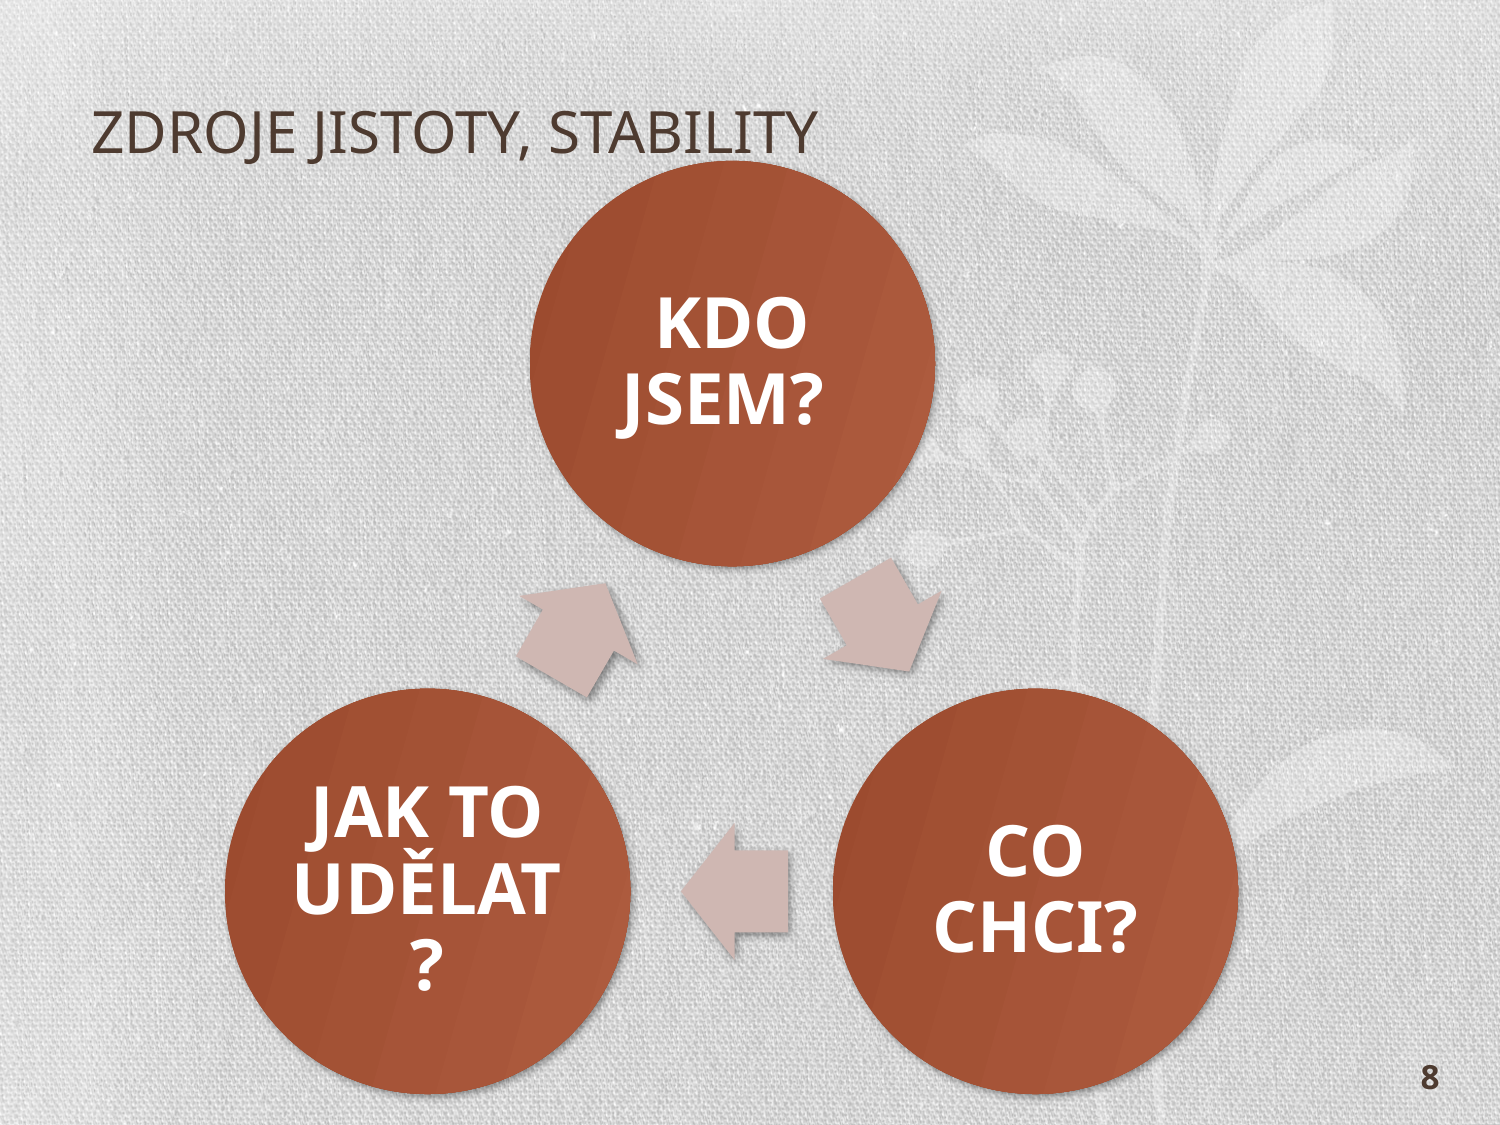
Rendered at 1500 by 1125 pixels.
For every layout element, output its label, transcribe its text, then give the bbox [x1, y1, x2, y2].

title ZDROJE JISTOTY, STABILITY [76, 66, 1447, 173]
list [64, 160, 1400, 1095]
slide_number 8 [1407, 1054, 1455, 1103]
